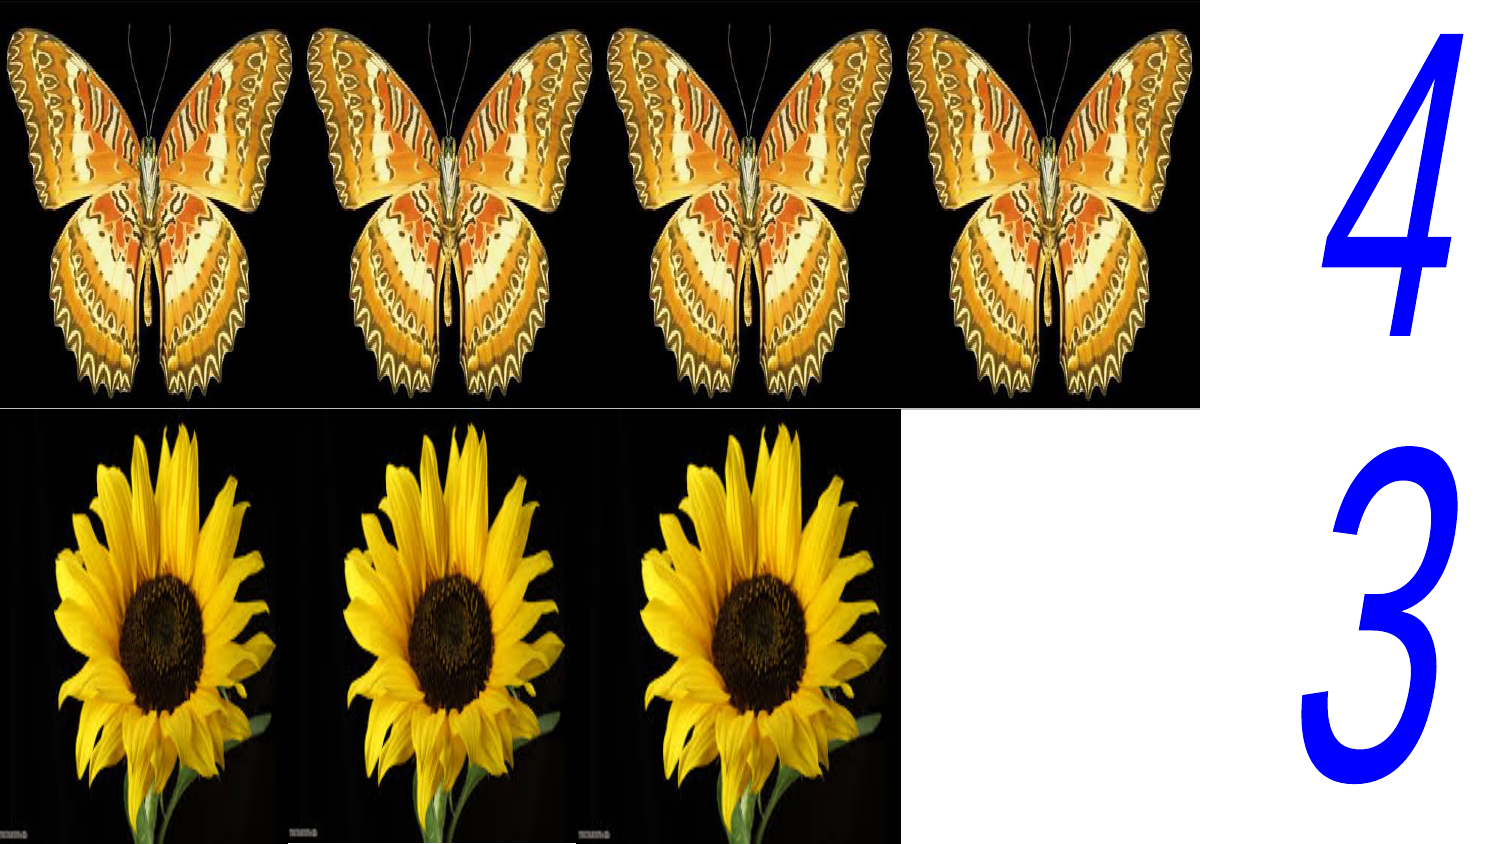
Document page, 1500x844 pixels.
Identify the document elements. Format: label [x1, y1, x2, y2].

picture [0, 0, 1201, 844]
list [0, 0, 297, 407]
